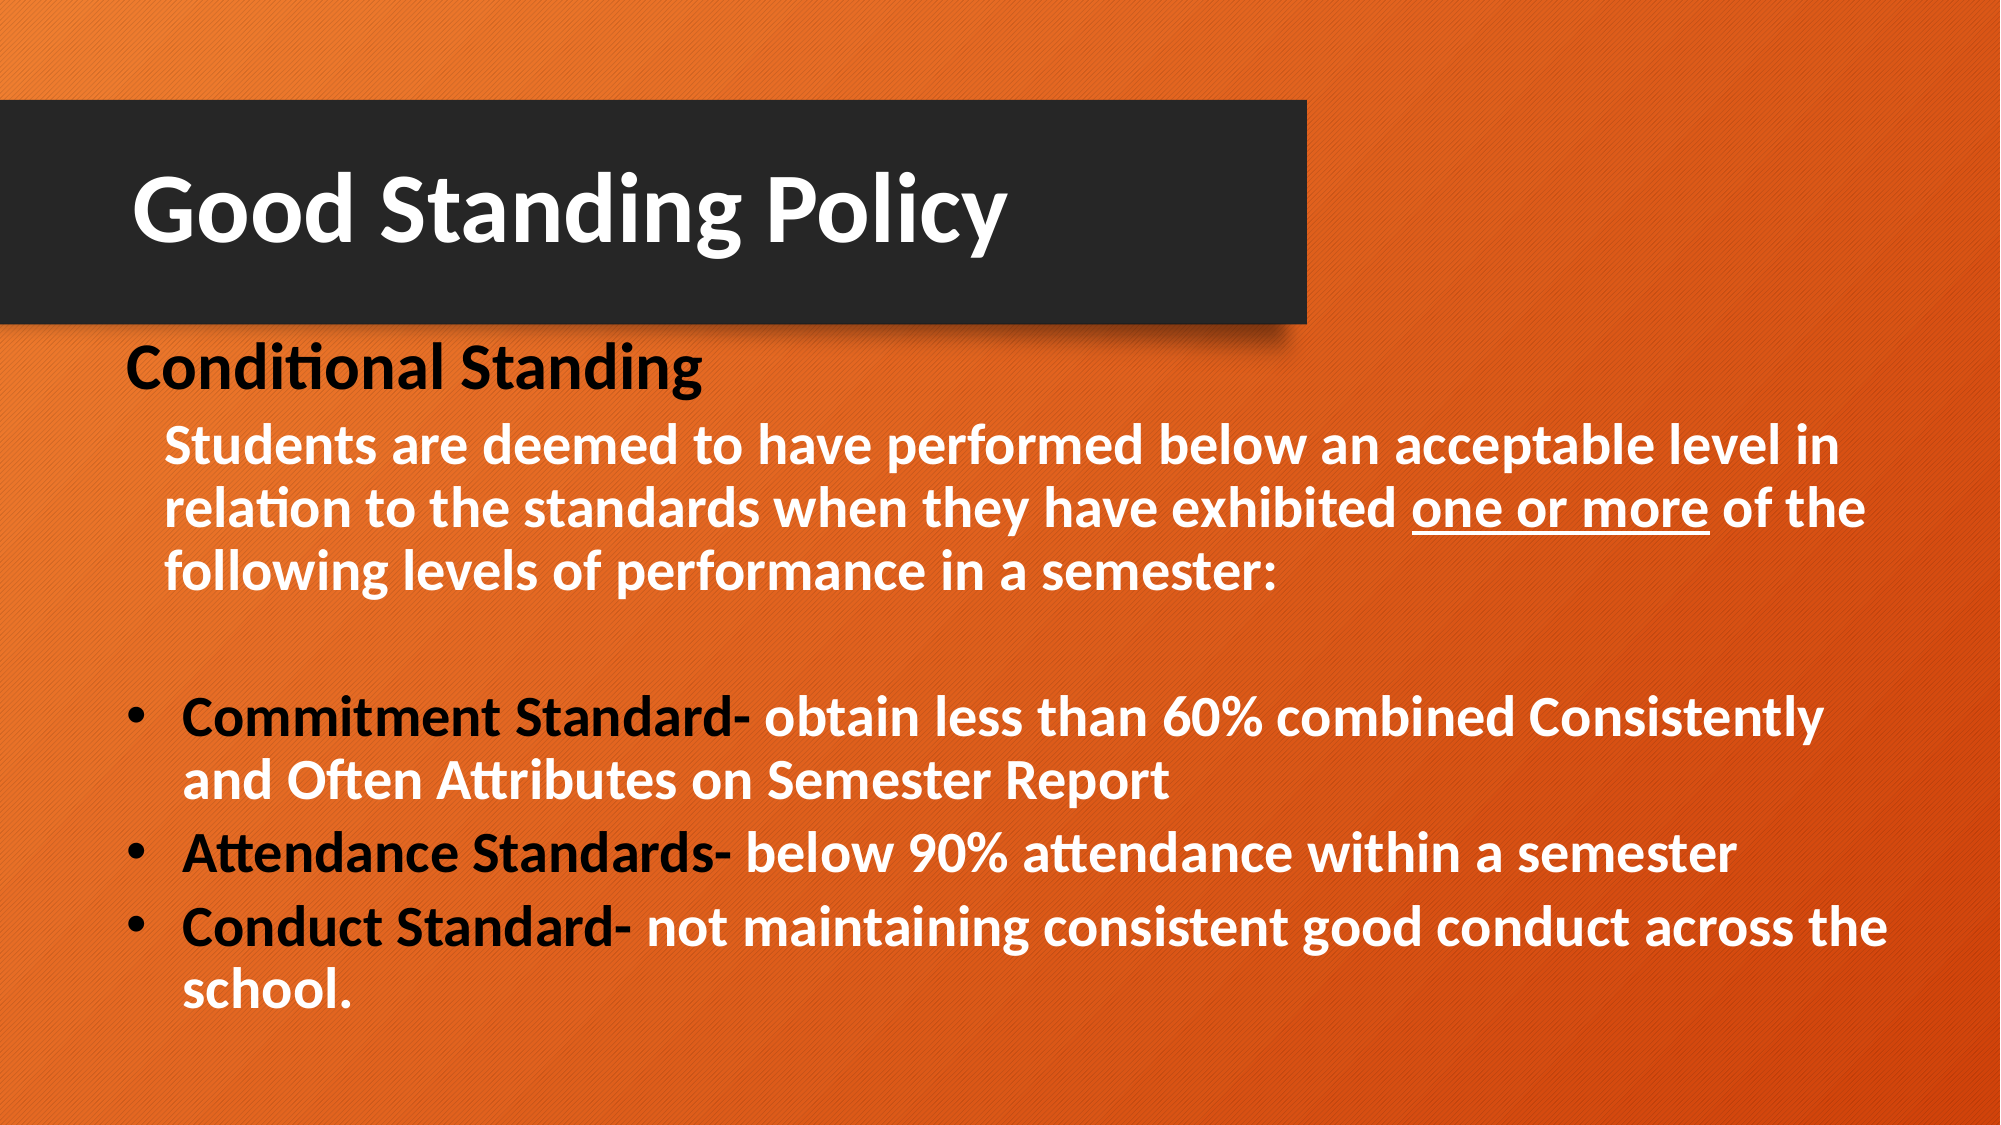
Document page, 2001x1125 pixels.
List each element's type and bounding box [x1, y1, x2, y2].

text_box [0, 0, 2000, 1125]
picture [0, 322, 1308, 377]
